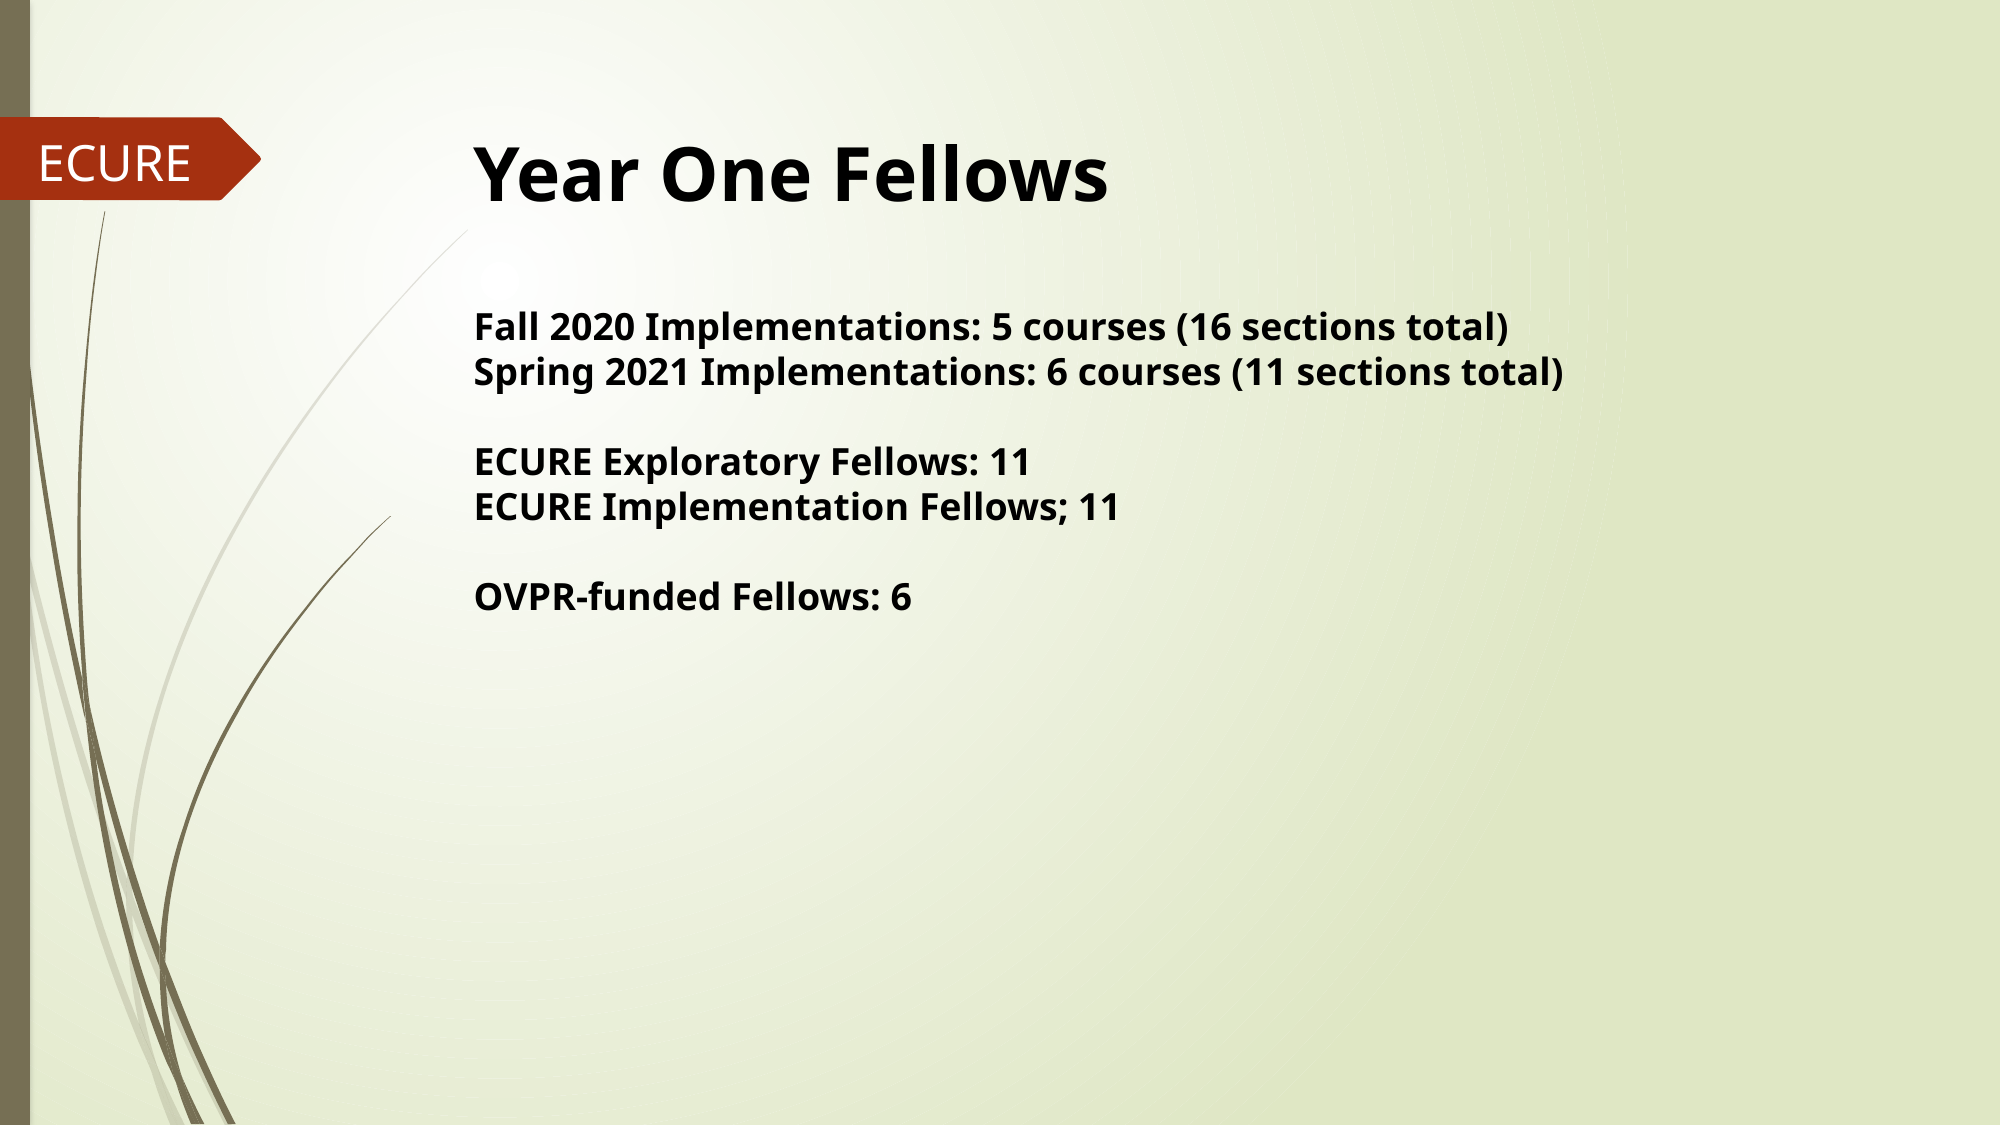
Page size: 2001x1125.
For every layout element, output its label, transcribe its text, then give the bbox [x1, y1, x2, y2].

text_box ECURE [22, 123, 207, 199]
text_box Year One Fellows [458, 118, 1809, 224]
text_box Fall 2020 Implementations: 5 courses (16 sections total) Spring 2021 Implementations: 6 courses (11 sections total) ECURE Exploratory Fellows: 11 ECURE Implementation Fellows; 11 OVPR-funded Fellows: 6 [458, 295, 1786, 670]
